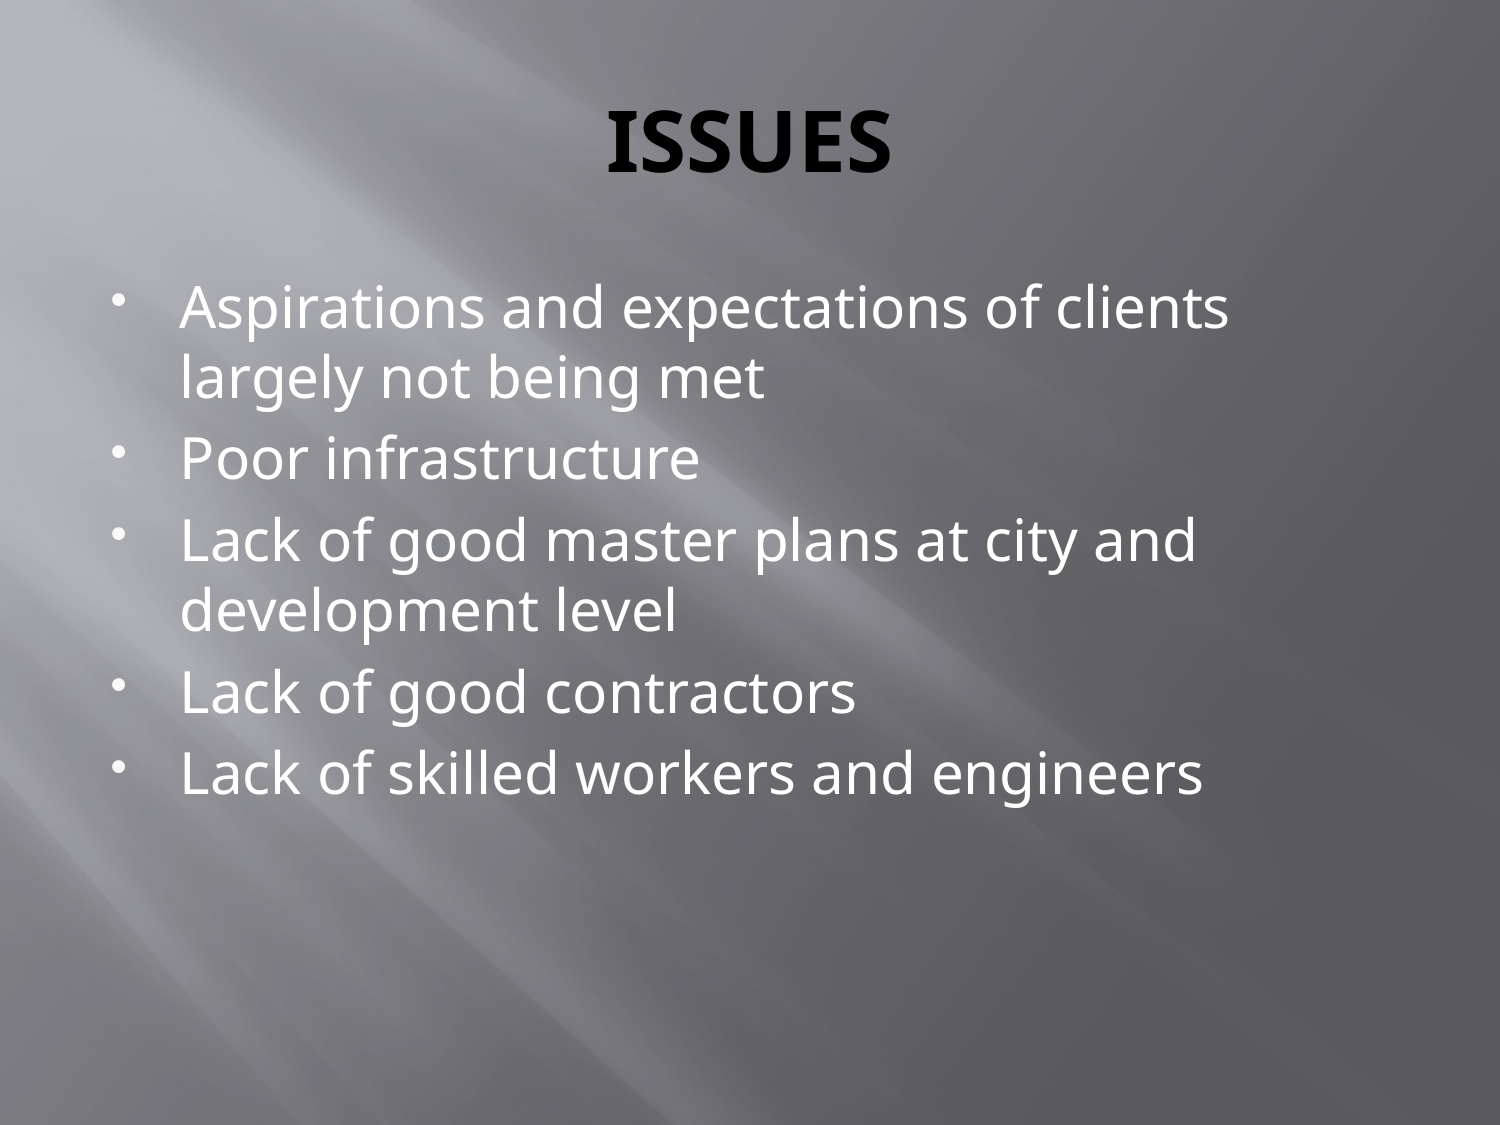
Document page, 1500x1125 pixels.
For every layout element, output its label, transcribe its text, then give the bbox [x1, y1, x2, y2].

list Aspirations and expectations of clients largely not being met Poor infrastructure Lack of good master plans at city and development level Lack of good contractors Lack of skilled workers and engineers [75, 262, 1425, 1035]
title ISSUES [75, 45, 1425, 233]
